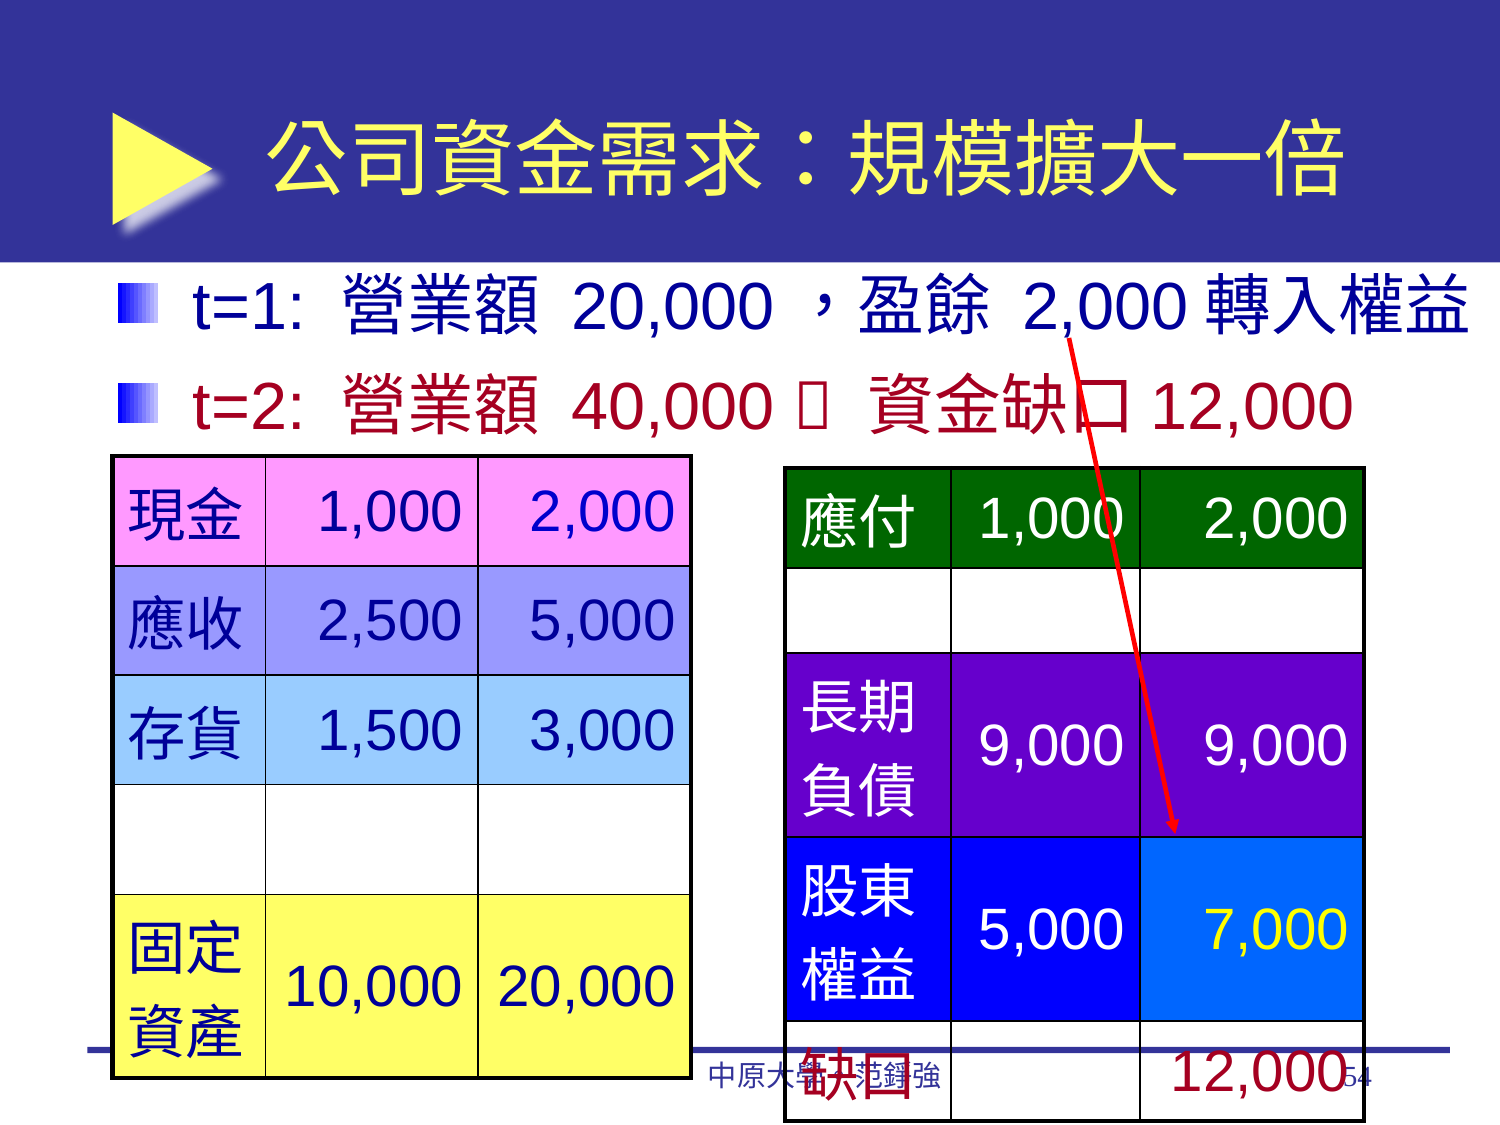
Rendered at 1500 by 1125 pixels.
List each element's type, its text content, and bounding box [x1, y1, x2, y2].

table_cell 固定資產 [115, 931, 265, 1076]
table_cell 20,000 [479, 931, 689, 1076]
table_cell 股東權益 [787, 931, 950, 1020]
table_cell 12,000 [1141, 1022, 1362, 1119]
picture [115, 279, 162, 327]
picture [115, 379, 162, 427]
table_cell 7,000 [1141, 931, 1362, 1020]
text_box [1068, 337, 1179, 835]
table_cell 10,000 [266, 931, 477, 1076]
table_cell 5,000 [952, 931, 1139, 1020]
footer 中原大學。范錚強 [587, 1050, 1063, 1125]
table_cell 缺口 [787, 1022, 950, 1119]
title 公司資金需求：規模擴大一倍 [249, 62, 1388, 250]
list t=1: 營業額 20,000，盈餘 2,000轉入權益 t=2: 營業額 40,000  資金缺口12,000 [100, 255, 1500, 931]
slide_number 54 [1074, 1050, 1388, 1125]
table_cell [952, 1022, 1139, 1119]
